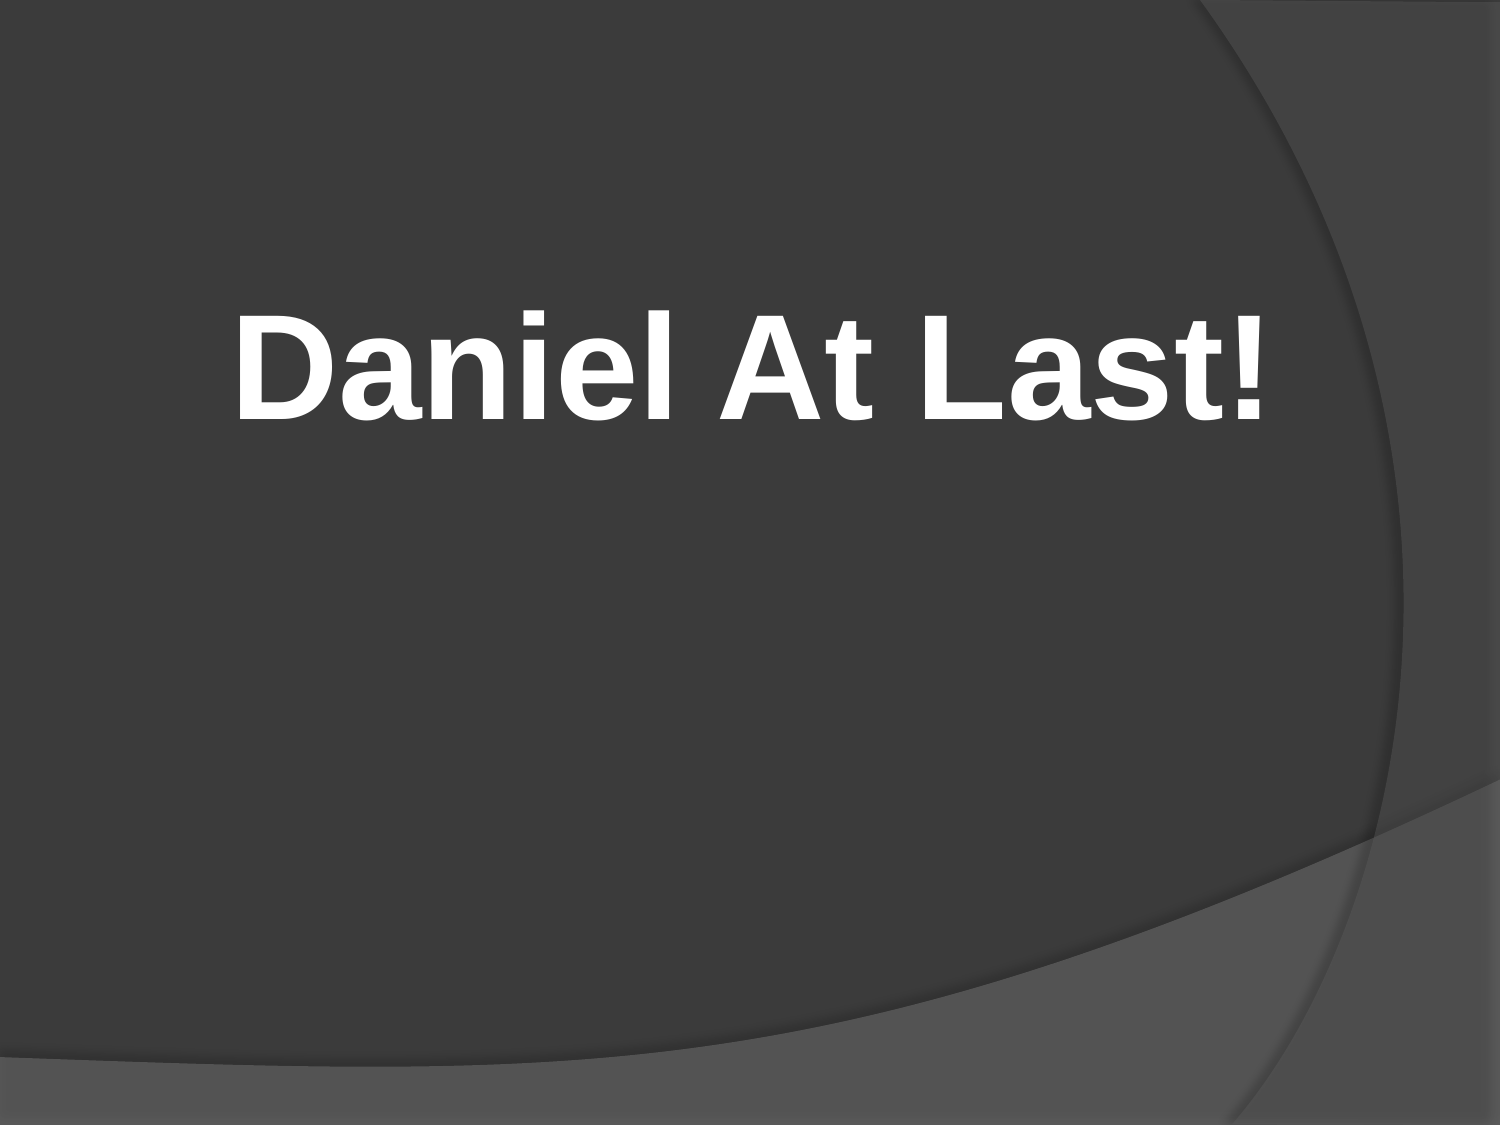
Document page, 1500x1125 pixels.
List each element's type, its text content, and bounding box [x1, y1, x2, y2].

list Daniel At Last! [75, 262, 1425, 1005]
